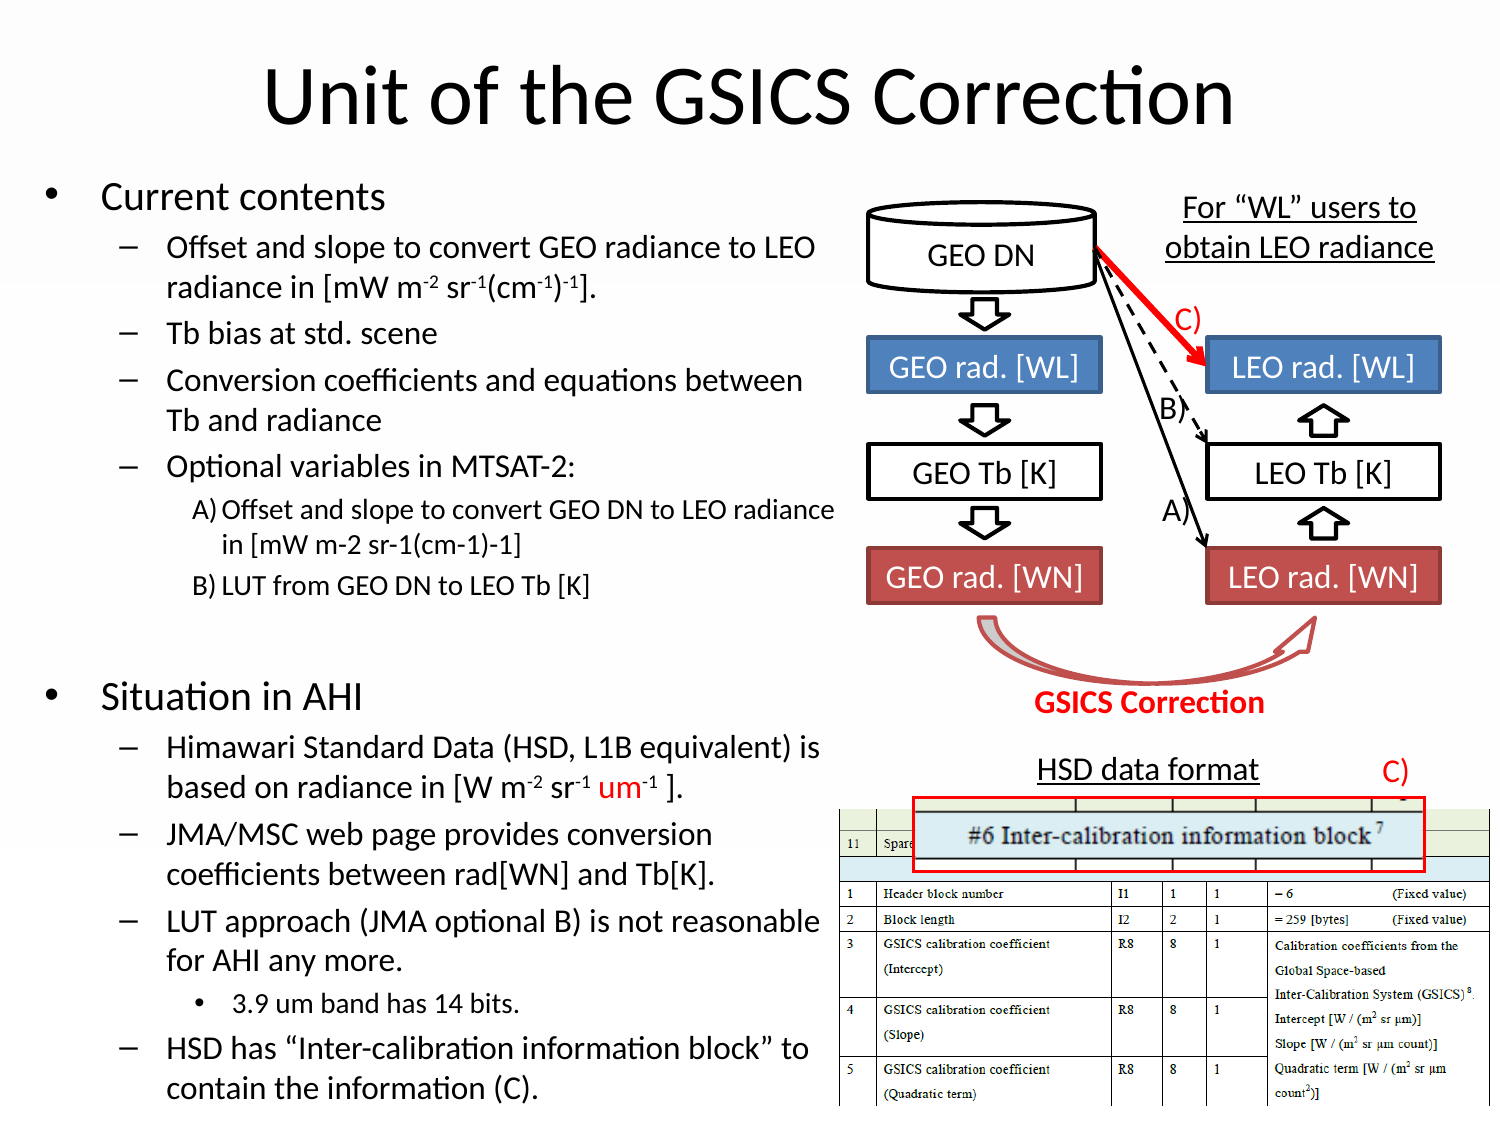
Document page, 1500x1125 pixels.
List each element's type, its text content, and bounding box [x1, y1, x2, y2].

list Current contents Offset and slope to convert GEO radiance to LEO radiance in [mW m-2 sr-1(cm-1)-1]. Tb bias at std. scene Conversion coefficients and equations between Tb and radiance Optional variables in MTSAT-2: Offset and slope to convert GEO DN to LEO radiance in [mW m-2 sr-1(cm-1)-1] LUT from GEO DN to LEO Tb [K] Situation in AHI Himawari Standard Data (HSD, L1B equivalent) is based on radiance in [W m-2 sr-1 um-1 ]. JMA/MSC web page provides conversion coefficients between rad[WN] and Tb[K]. LUT approach (JMA optional B) is not reasonable for AHI any more. 3.9 um band has 14 bits. HSD has “Inter-calibration information block” to contain the information (C). [29, 160, 857, 1094]
picture [836, 798, 1495, 1107]
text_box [867, 177, 1465, 726]
text_box C) [1360, 740, 1432, 799]
text_box HSD data format [981, 738, 1315, 796]
title Unit of the GSICS Correction [75, 30, 1425, 149]
